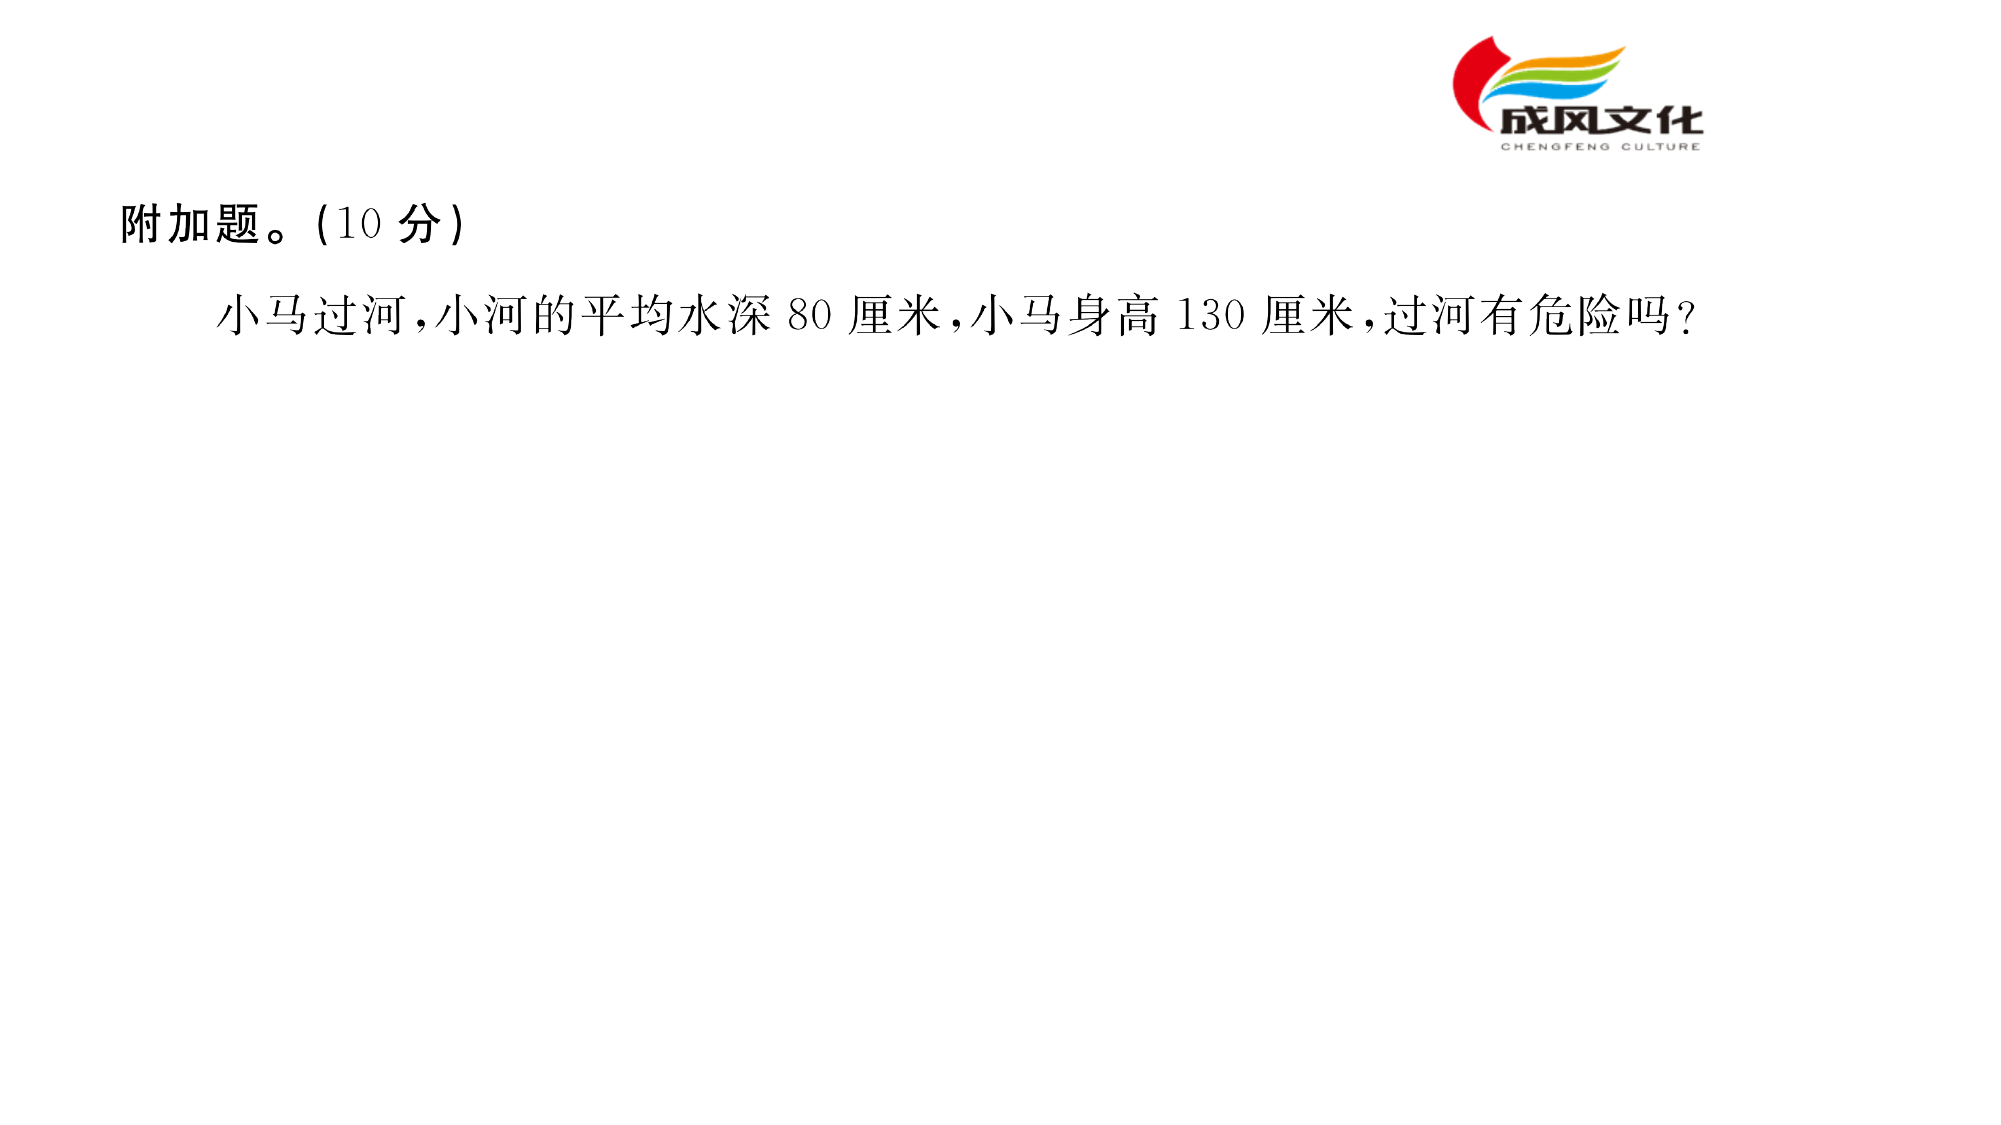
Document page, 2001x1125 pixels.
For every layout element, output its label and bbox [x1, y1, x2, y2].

picture [118, 30, 2000, 441]
